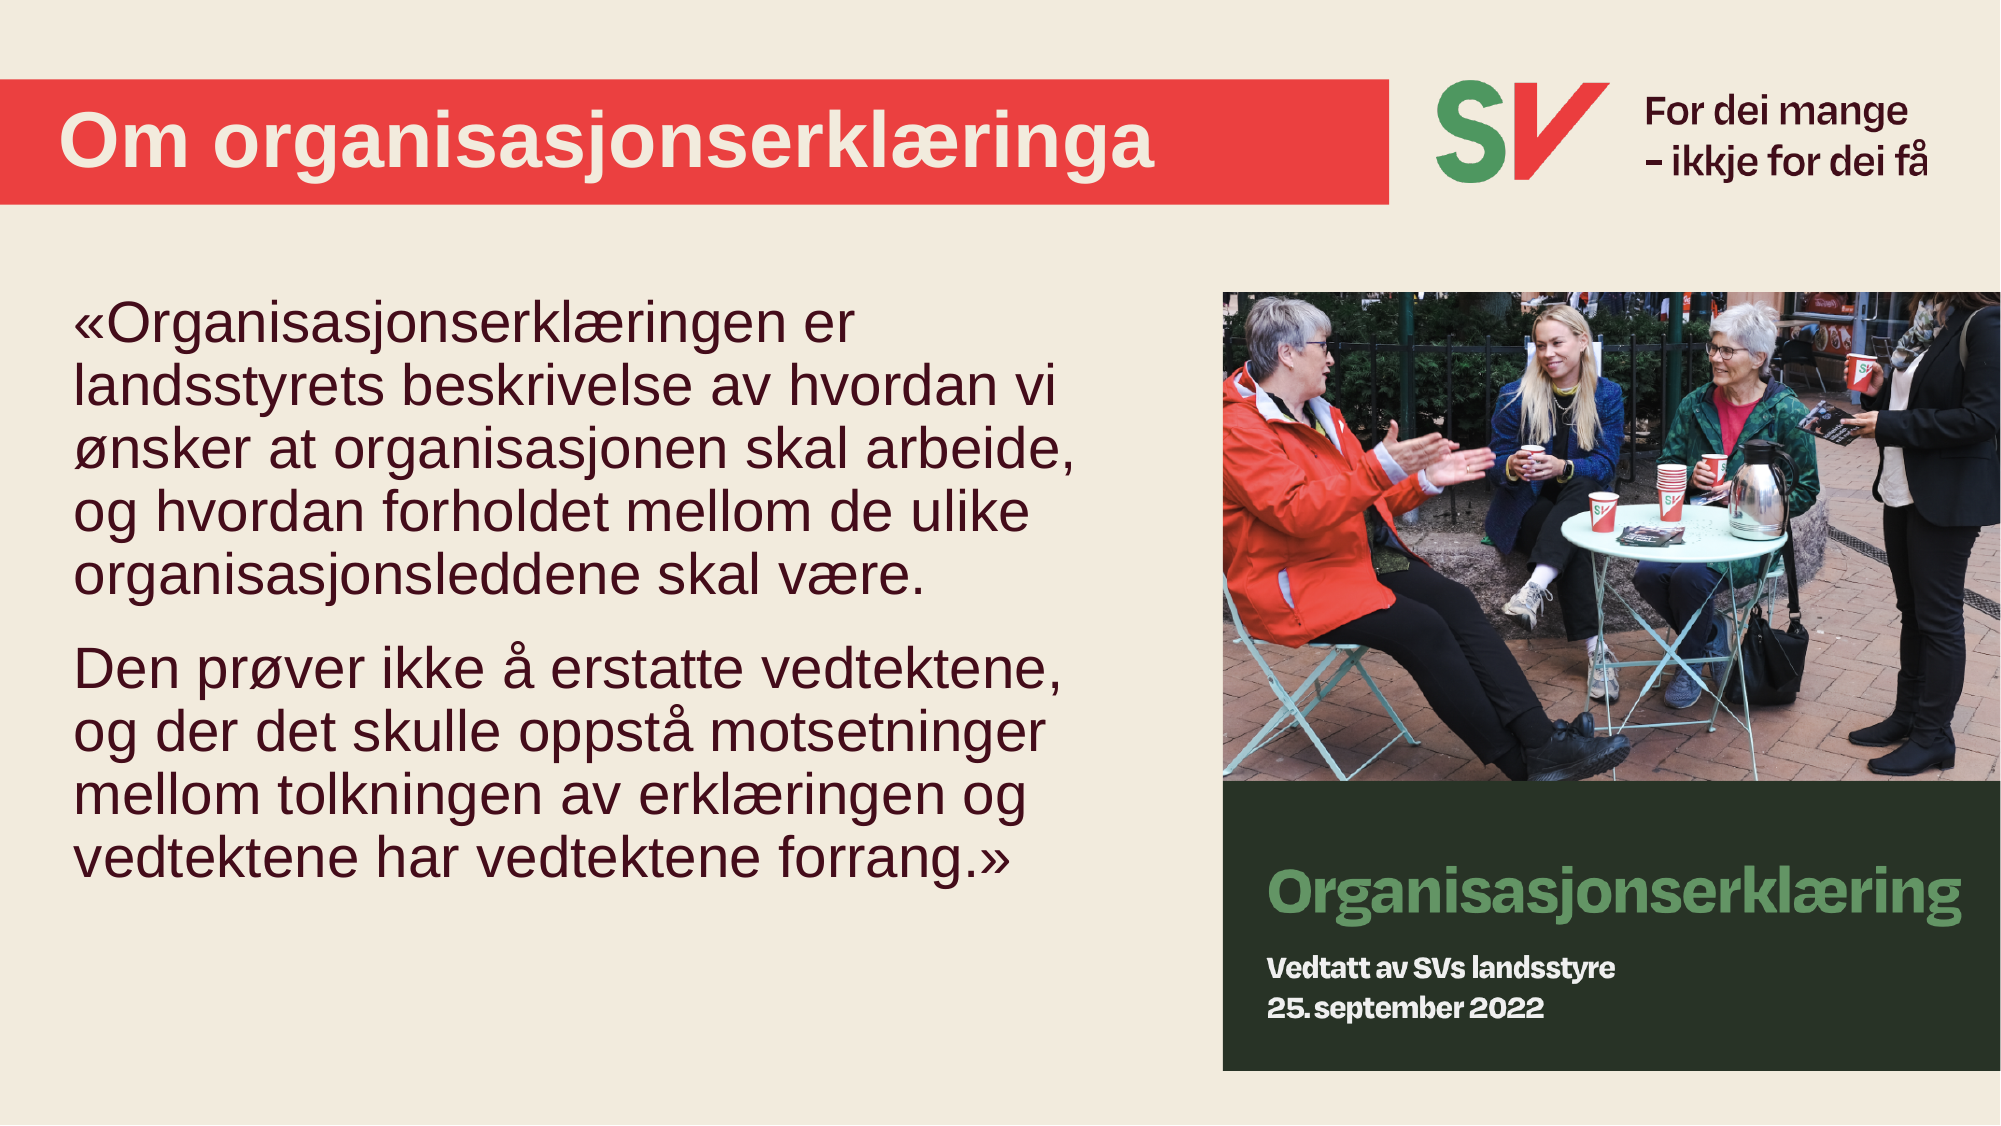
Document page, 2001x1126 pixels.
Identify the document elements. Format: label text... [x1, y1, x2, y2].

title Om organisasjonserklæringa [0, 78, 1390, 206]
list «Organisasjonserklæringen er landsstyrets beskrivelse av hvordan vi ønsker at organisasjonen skal arbeide, og hvordan forholdet mellom de ulike organisasjonsleddene skal være. Den prøver ikke å erstatte vedtektene, og der det skulle oppstå motsetninger mellom tolkningen av erklæringen og vedtektene har vedtektene forrang.» [74, 292, 1090, 1071]
picture [1222, 292, 2001, 1071]
